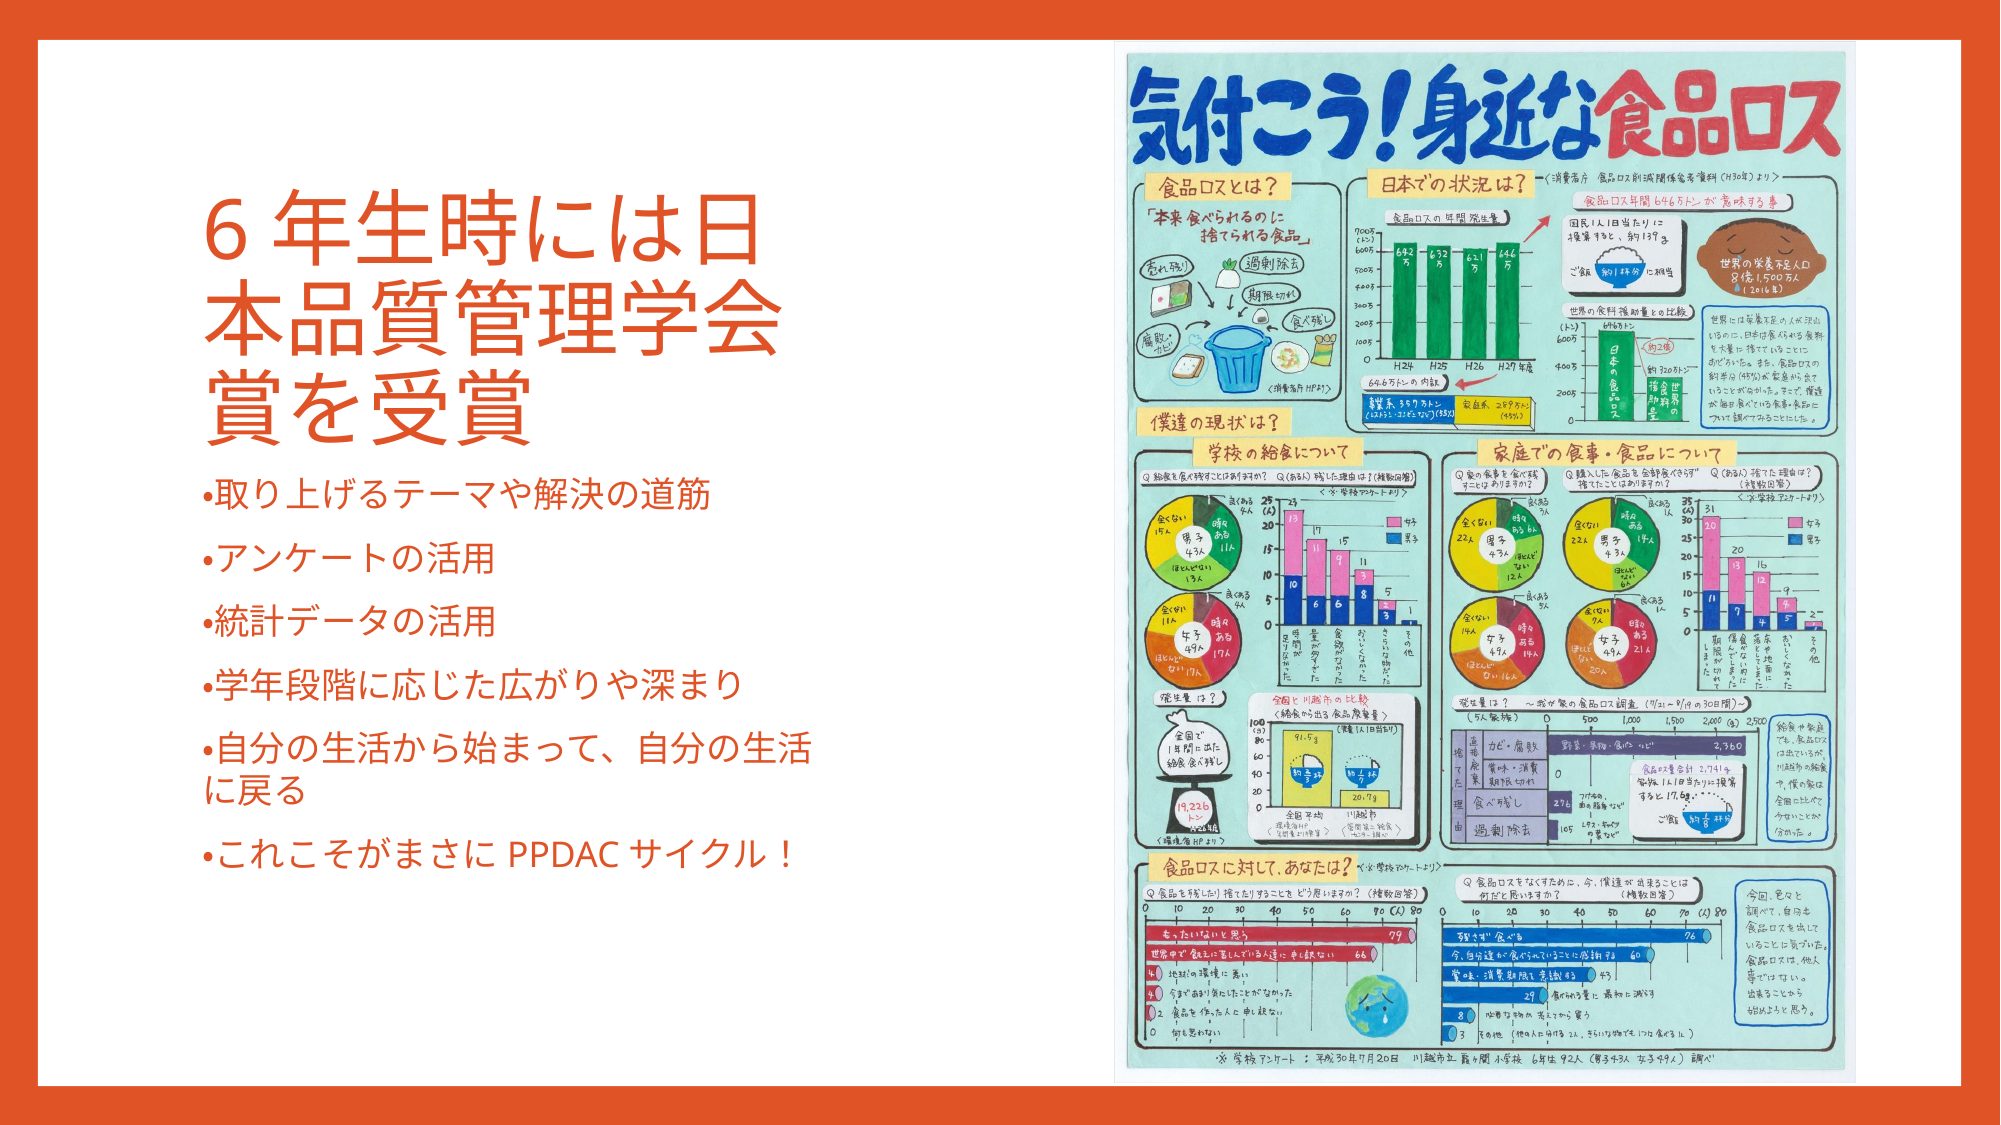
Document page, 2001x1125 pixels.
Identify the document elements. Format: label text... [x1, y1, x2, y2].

picture [887, 0, 2000, 1125]
list ・取り上げるテーマや解決の道筋 ・アンケートの活用 ・統計データの活用 ・学年段階に応じた広がりや深まり ・自分の生活から始まって、自分の生活に戻る ・これこそがまさにPPDACサイクル！ [187, 464, 833, 938]
title 6年生時には日本品質管理学会賞を受賞 [187, 179, 833, 464]
